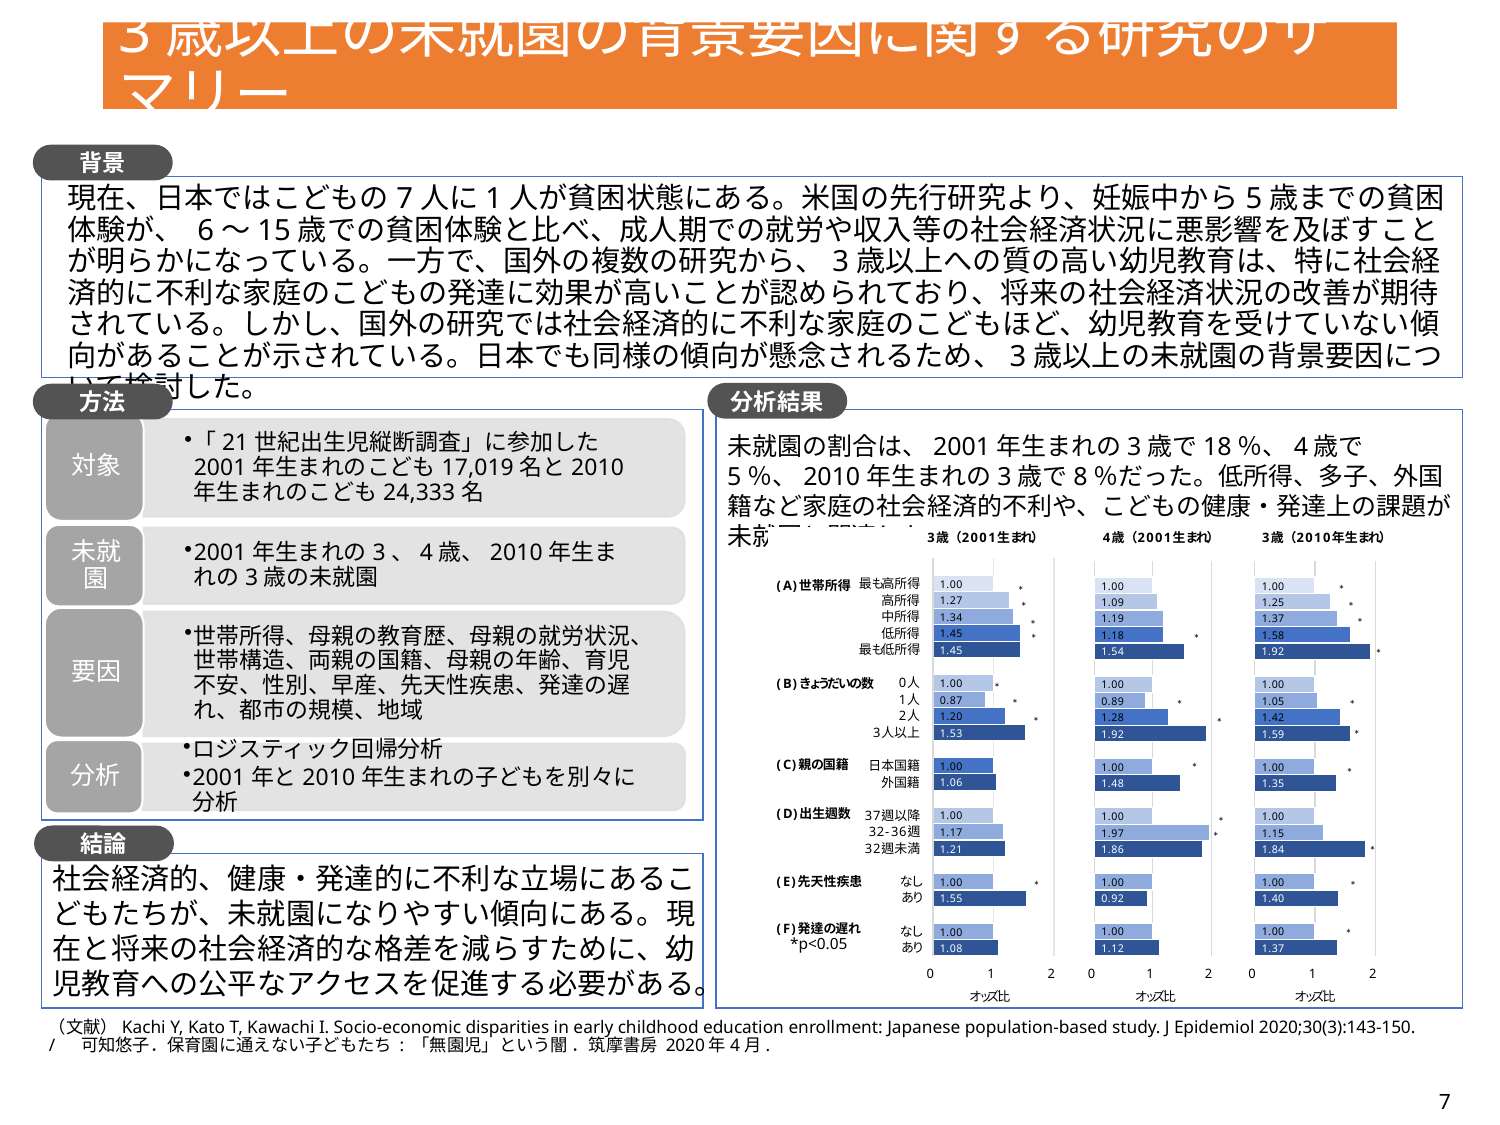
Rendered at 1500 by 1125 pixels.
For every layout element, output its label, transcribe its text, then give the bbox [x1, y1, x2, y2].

text_box [41, 409, 704, 821]
text_box 分析結果 [706, 382, 848, 420]
title 3歳以上の未就園の背景要因に関する研究のサマリー [103, 22, 1397, 109]
list （文献）Kachi Y, Kato T, Kawachi I. Socio-economic disparities in early childhood education enrollment: Japanese population-based study. J Epidemiol 2020;30(3):143-150. / 可知悠子．保育園に通えない子どもたち : 「無園児」という闇 ．筑摩書房 2020年4月. [33, 1003, 1463, 1071]
text_box 方法 [32, 383, 174, 419]
text_box 結論 [33, 824, 175, 862]
text_box 未就園の割合は、2001年生まれの3歳で18％、4歳で5％、2010年生まれの3歳で8％だった。低所得、多子、外国籍など家庭の社会経済的不利や、こどもの健康・発達上の課題が未就園と関連した。 [715, 408, 1464, 1009]
text_box 背景 [32, 144, 174, 181]
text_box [44, 412, 685, 818]
text_box 社会経済的、健康・発達的に不利な立場にあるこどもたちが、未就園になりやすい傾向にある。現在と将来の社会経済的な格差を減らすために、幼児教育への公平なアクセスを促進する必要がある。 [41, 852, 704, 1009]
picture [767, 527, 1408, 1003]
list 現在、日本ではこどもの7人に1人が貧困状態にある。米国の先行研究より、妊娠中から5歳までの貧困体験が、 6～15歳での貧困体験と比べ、成人期での就労や収入等の社会経済状況に悪影響を及ぼすことが明らかになっている。一方で、国外の複数の研究から、3歳以上への質の高い幼児教育は、特に社会経済的に不利な家庭のこどもの発達に効果が高いことが認められており、将来の社会経済状況の改善が期待されている。しかし、国外の研究では社会経済的に不利な家庭のこどもほど、幼児教育を受けていない傾向があることが示されている。日本でも同様の傾向が懸念されるため、3歳以上の未就園の背景要因について検討した。 [41, 175, 1464, 379]
